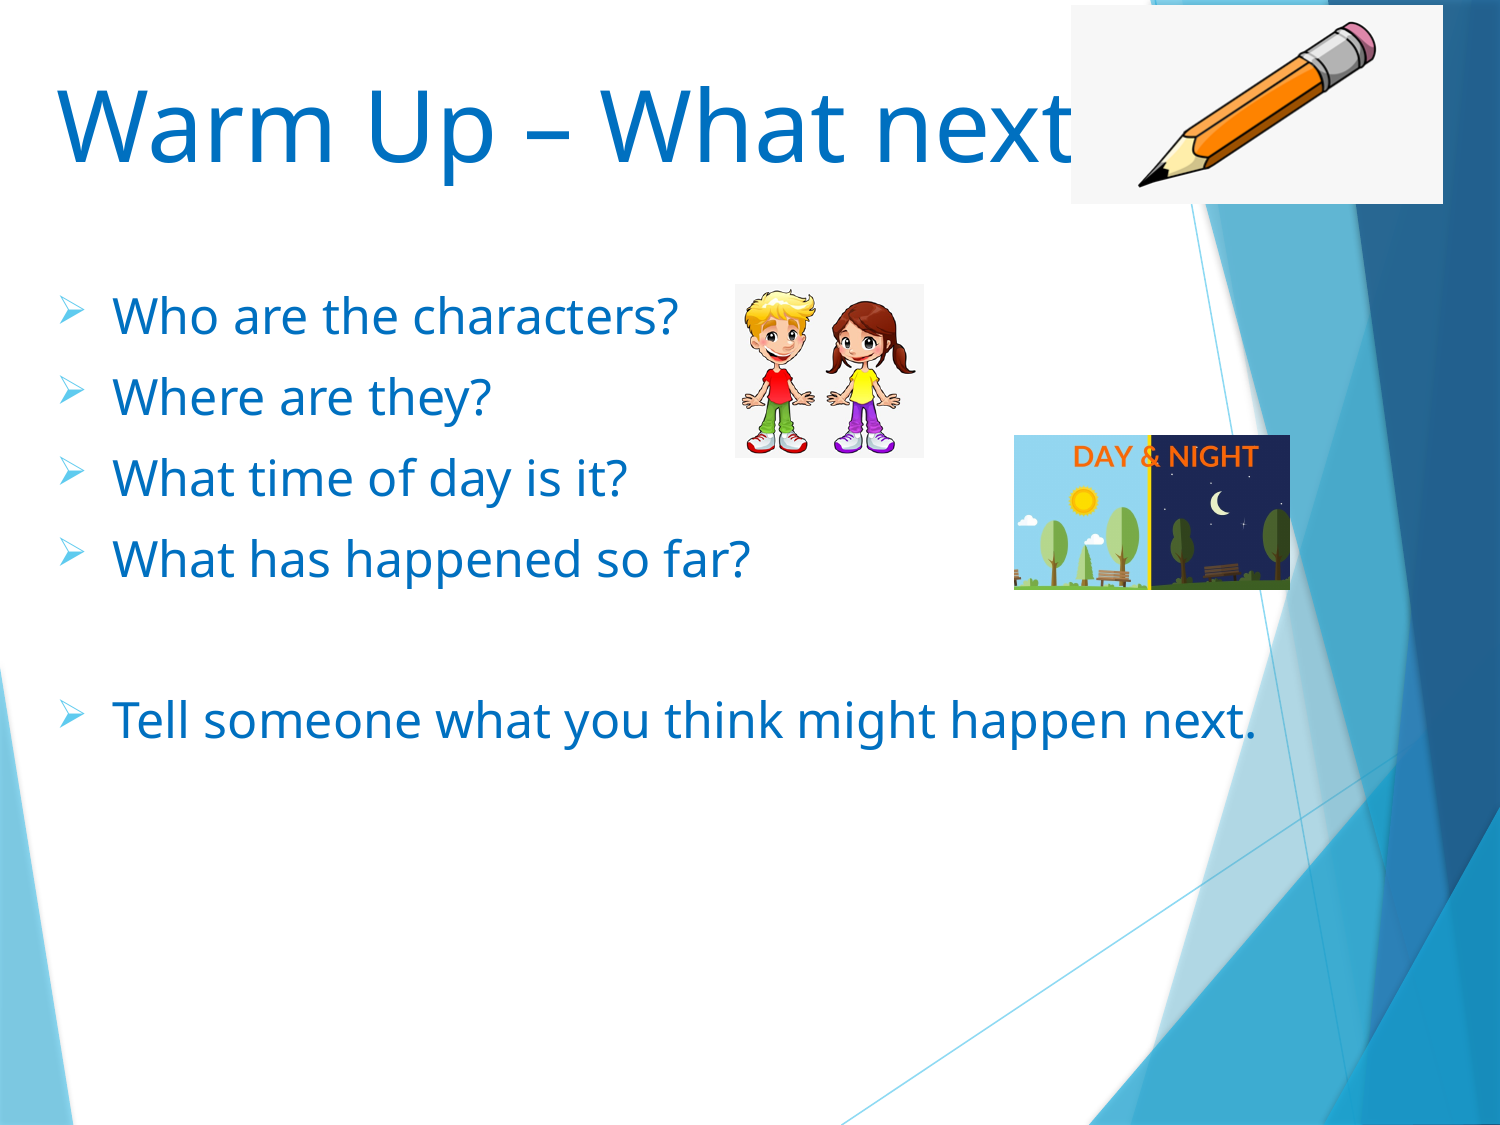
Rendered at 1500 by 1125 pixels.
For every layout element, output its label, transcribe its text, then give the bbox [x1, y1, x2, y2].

picture [734, 284, 925, 459]
picture [1071, 5, 1444, 205]
list Who are the characters? Where are they? What time of day is it? What has happened so far? Tell someone what you think might happen next. [41, 196, 1391, 1125]
title Warm Up – What next? [41, 54, 1066, 173]
picture [1014, 434, 1290, 591]
